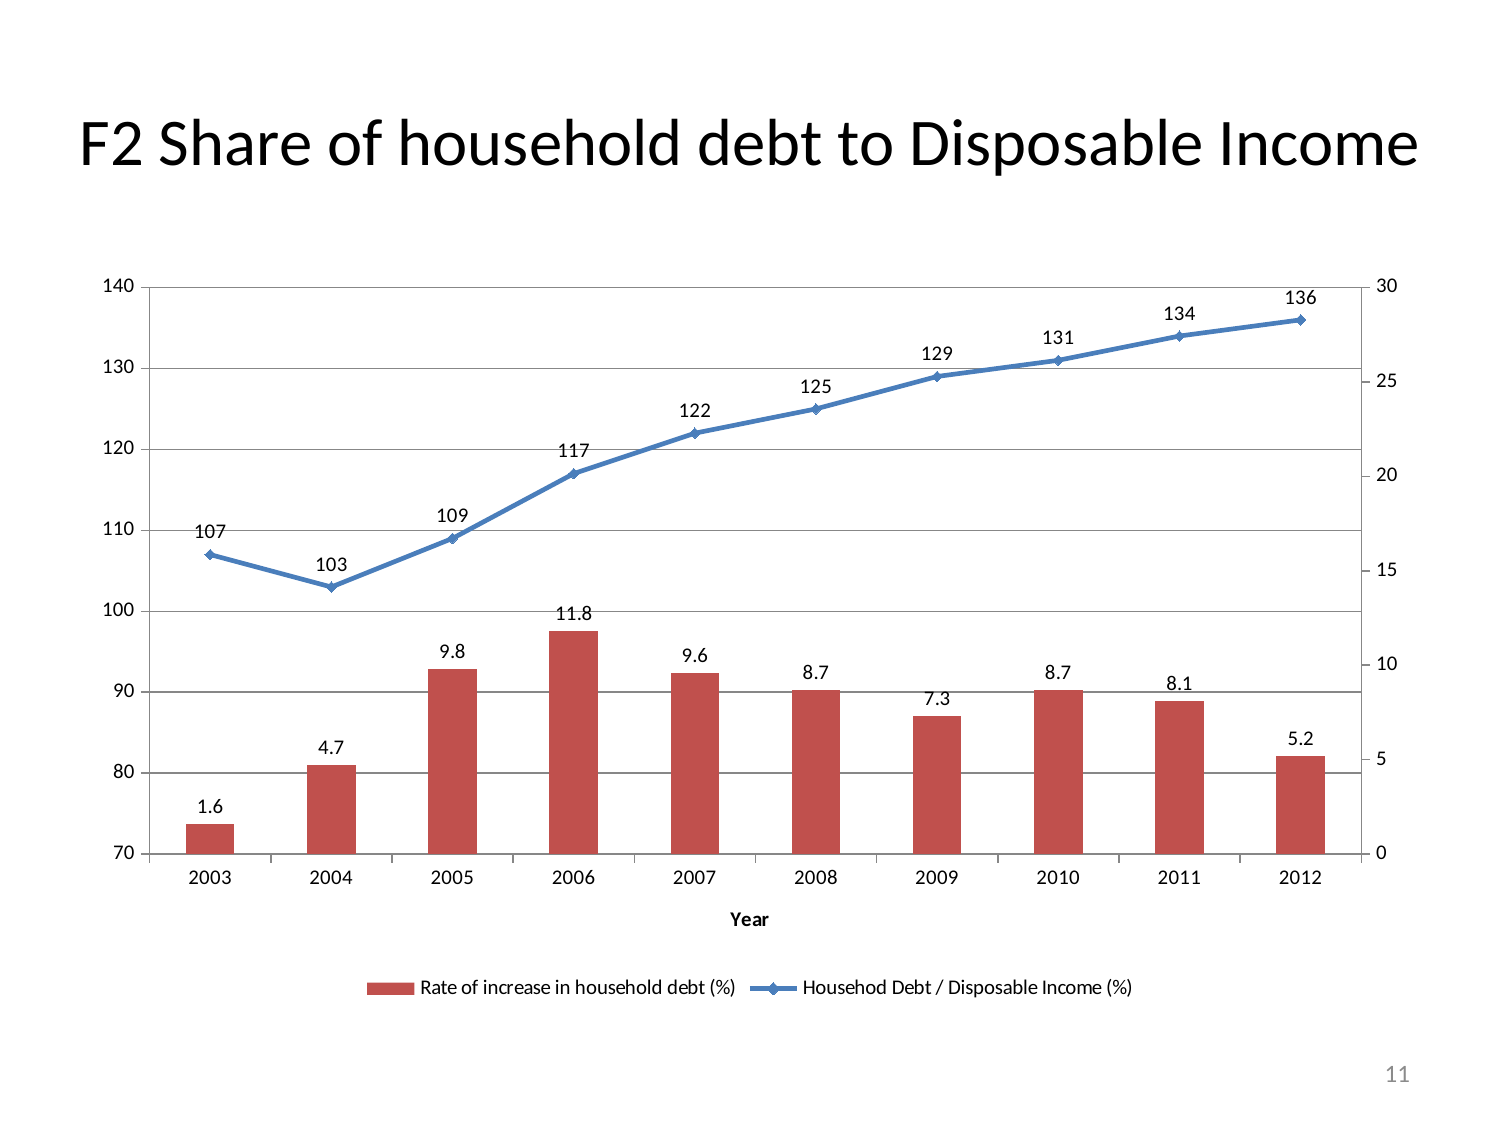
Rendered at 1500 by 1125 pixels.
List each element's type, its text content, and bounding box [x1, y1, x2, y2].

title F2 Share of household debt to Disposable Income [37, 45, 1463, 233]
slide_number 11 [1074, 1042, 1425, 1103]
chart [74, 262, 1426, 1006]
